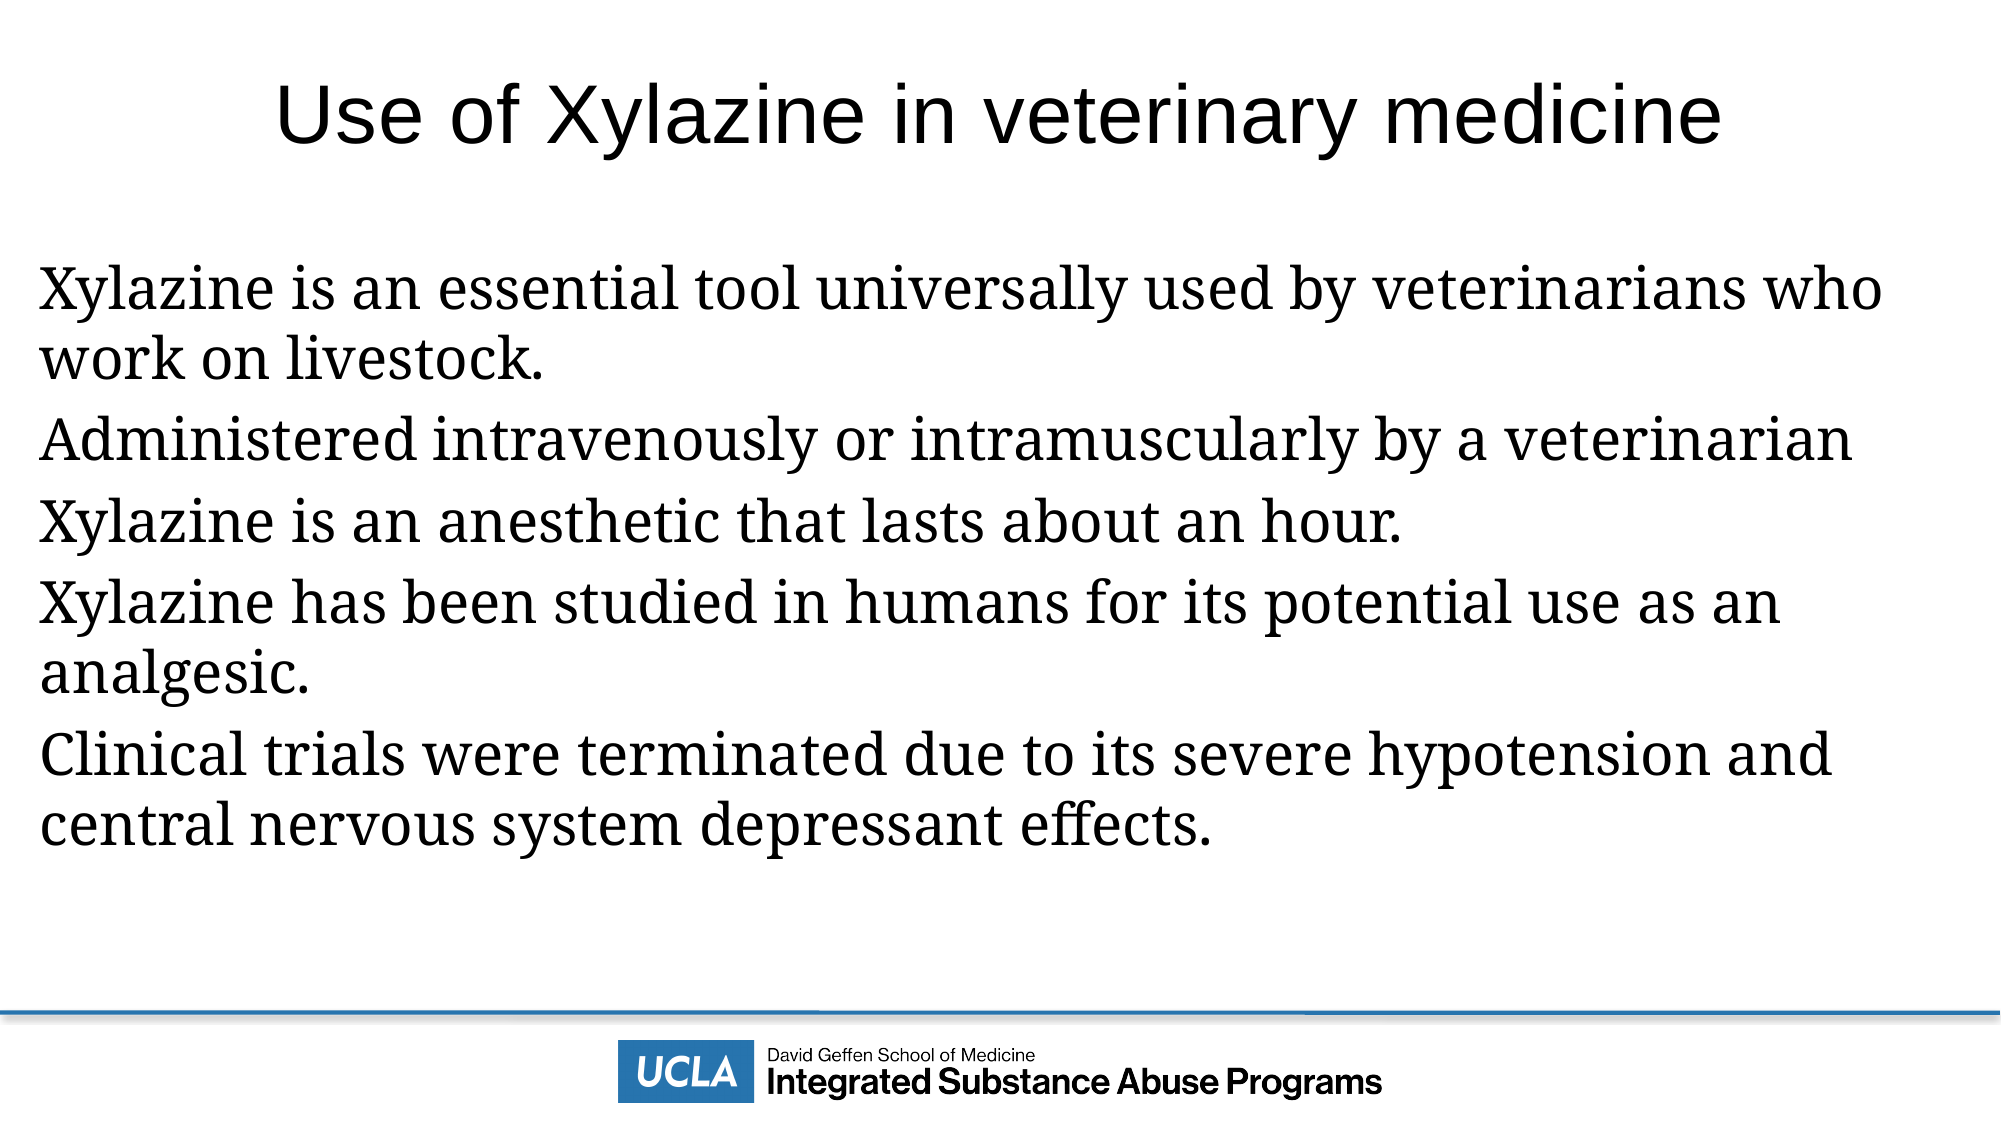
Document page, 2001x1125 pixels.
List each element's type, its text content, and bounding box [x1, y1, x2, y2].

title Use of Xylazine in veterinary medicine [137, 53, 1863, 162]
picture [618, 1040, 1382, 1103]
list Xylazine is an essential tool universally used by veterinarians who work on livestock. Administered intravenously or intramuscularly by a veterinarian Xylazine is an anesthetic that lasts about an hour. Xylazine has been studied in humans for its potential use as an analgesic. Clinical trials were terminated due to its severe hypotension and central nervous system depressant effects. [24, 162, 2000, 996]
